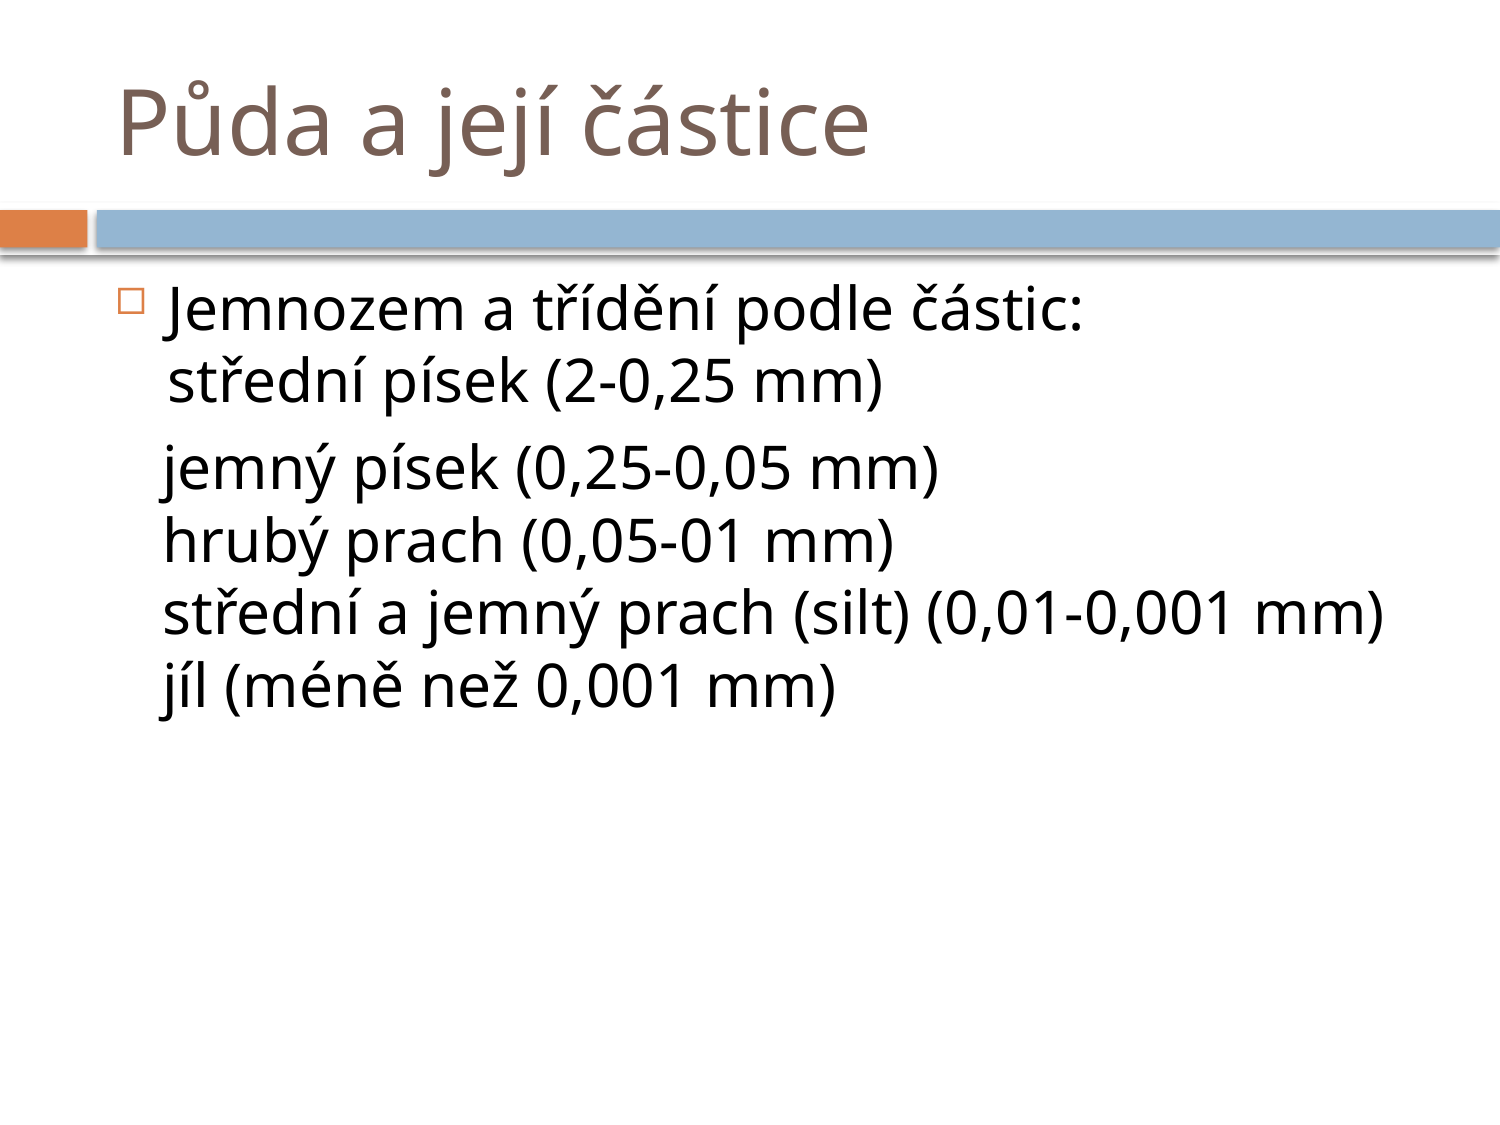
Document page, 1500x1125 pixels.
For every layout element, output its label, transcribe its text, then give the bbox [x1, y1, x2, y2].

title Půda a její částice [100, 37, 1438, 200]
list Jemnozem a třídění podle částic: střední písek (2-0,25 mm) jemný písek (0,25-0,05 mm) hrubý prach (0,05-01 mm) střední a jemný prach (silt) (0,01-0,001 mm) jíl (méně než 0,001 mm) [100, 262, 1438, 1000]
